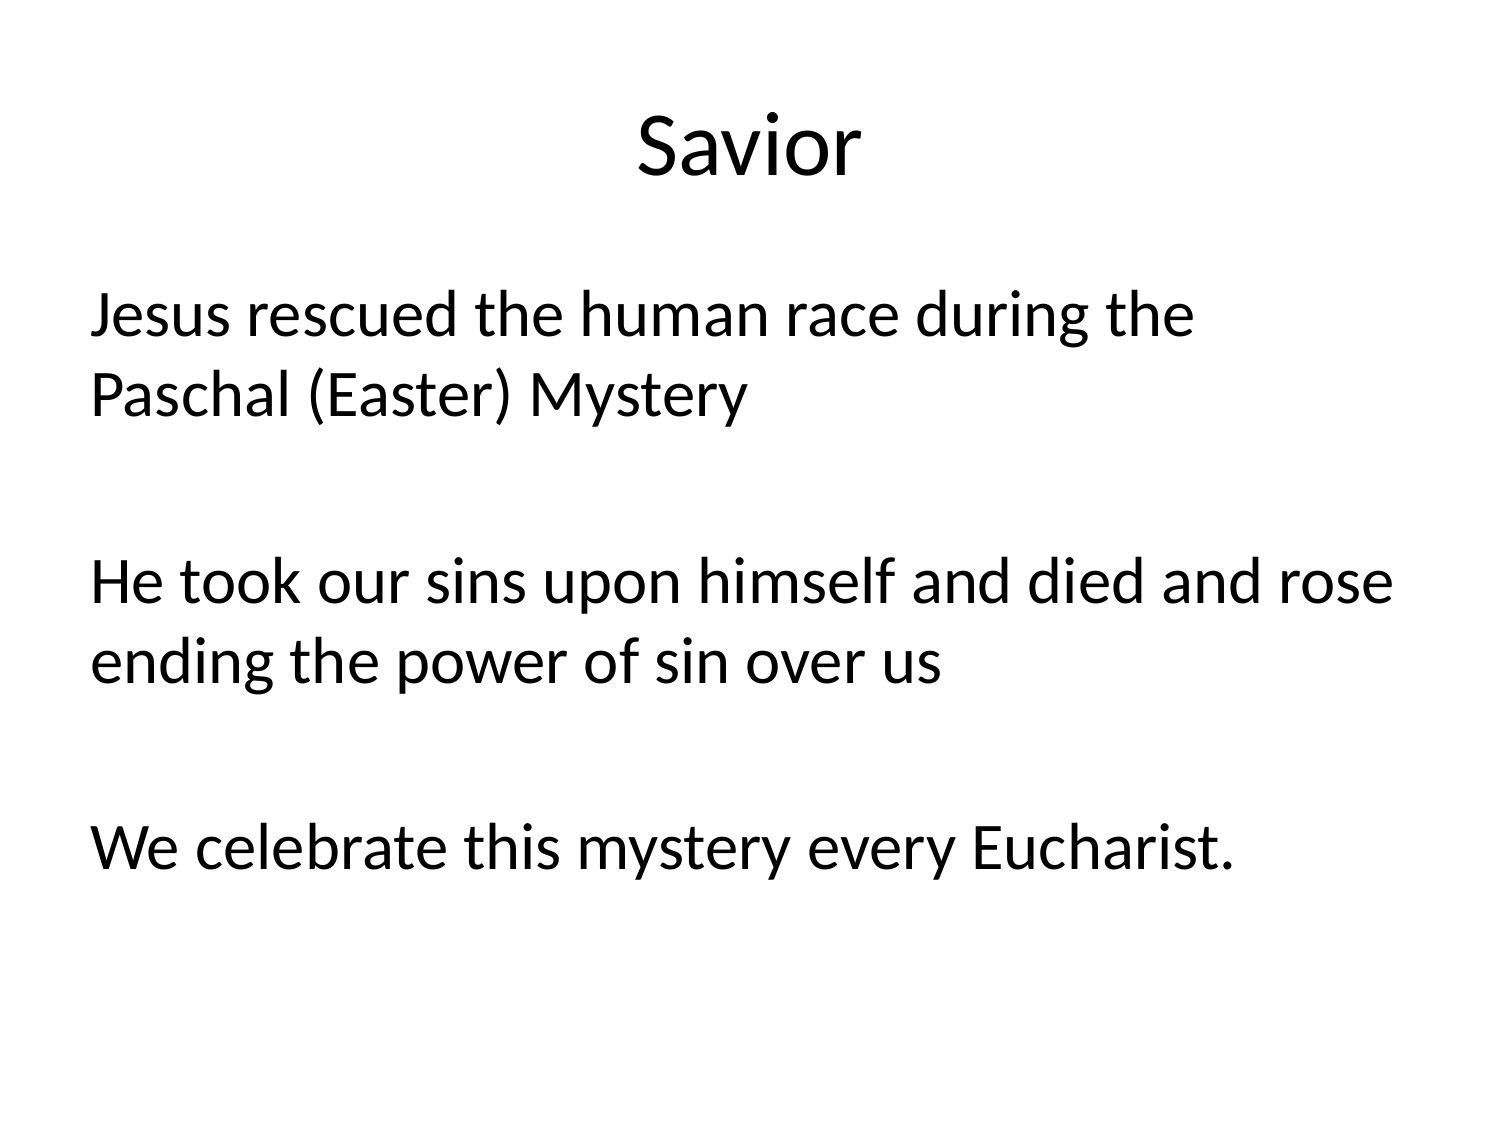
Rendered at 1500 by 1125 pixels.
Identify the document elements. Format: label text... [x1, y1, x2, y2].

list Jesus rescued the human race during the Paschal (Easter) Mystery He took our sins upon himself and died and rose ending the power of sin over us We celebrate this mystery every Eucharist. [75, 262, 1425, 1005]
title Savior [75, 45, 1425, 233]
